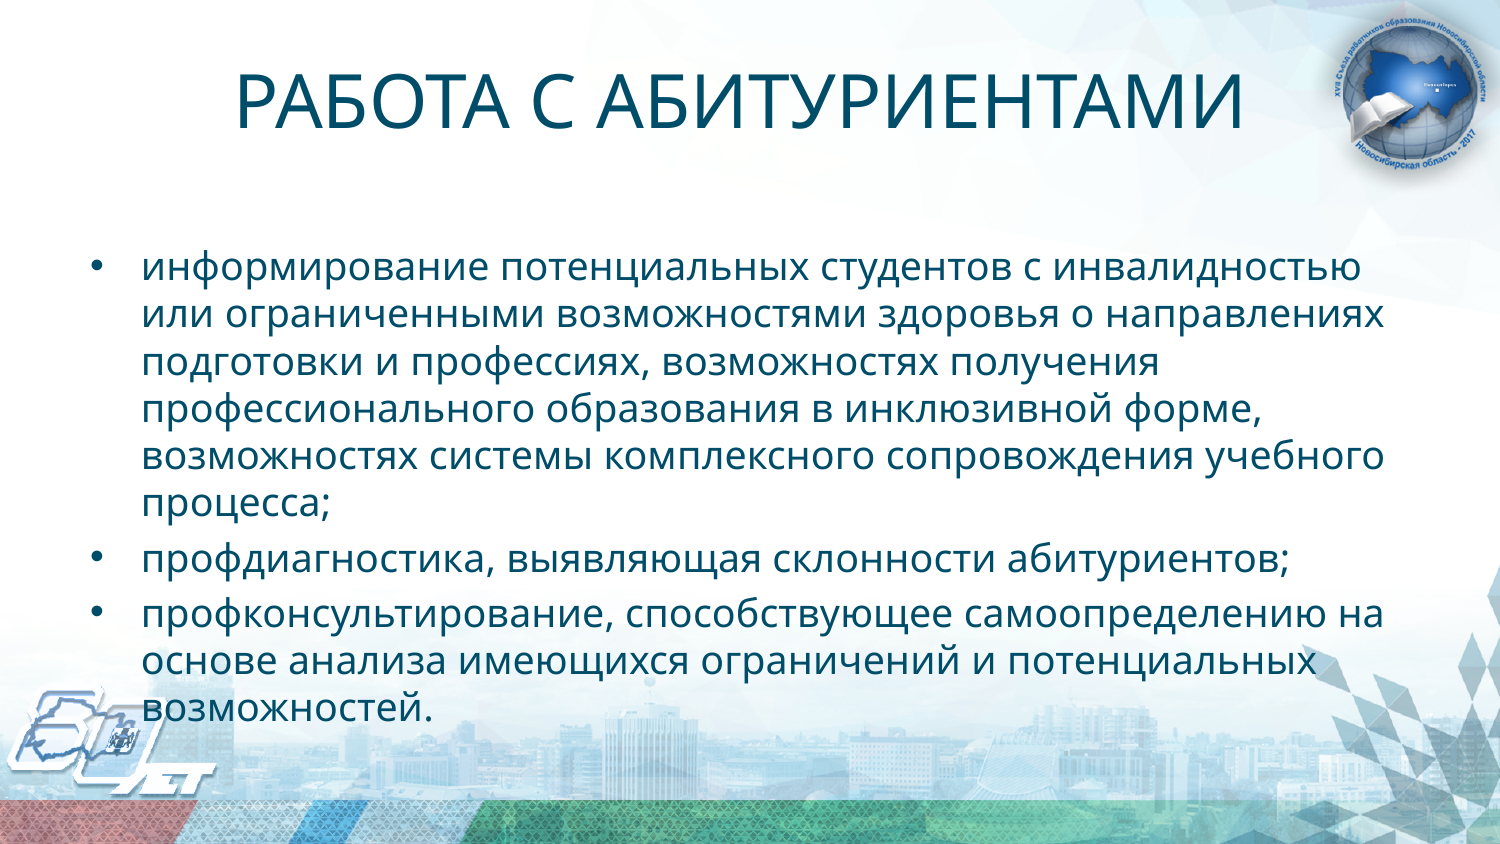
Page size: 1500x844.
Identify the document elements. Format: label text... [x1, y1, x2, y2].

picture [0, 0, 1500, 844]
title РАБОТА С АБИТУРИЕНТАМИ [75, 33, 1425, 164]
list информирование потенциальных студентов с инвалидностью или ограниченными возможностями здоровья о направлениях подготовки и профессиях, возможностях получения профессионального образования в инклюзивной форме, возможностях системы комплексного сопровождения учебного процесса; профдиагностика, выявляющая склонности абитуриентов; профконсультирование, способствующее самоопределению на основе анализа имеющихся ограничений и потенциальных возможностей. [75, 178, 1425, 754]
